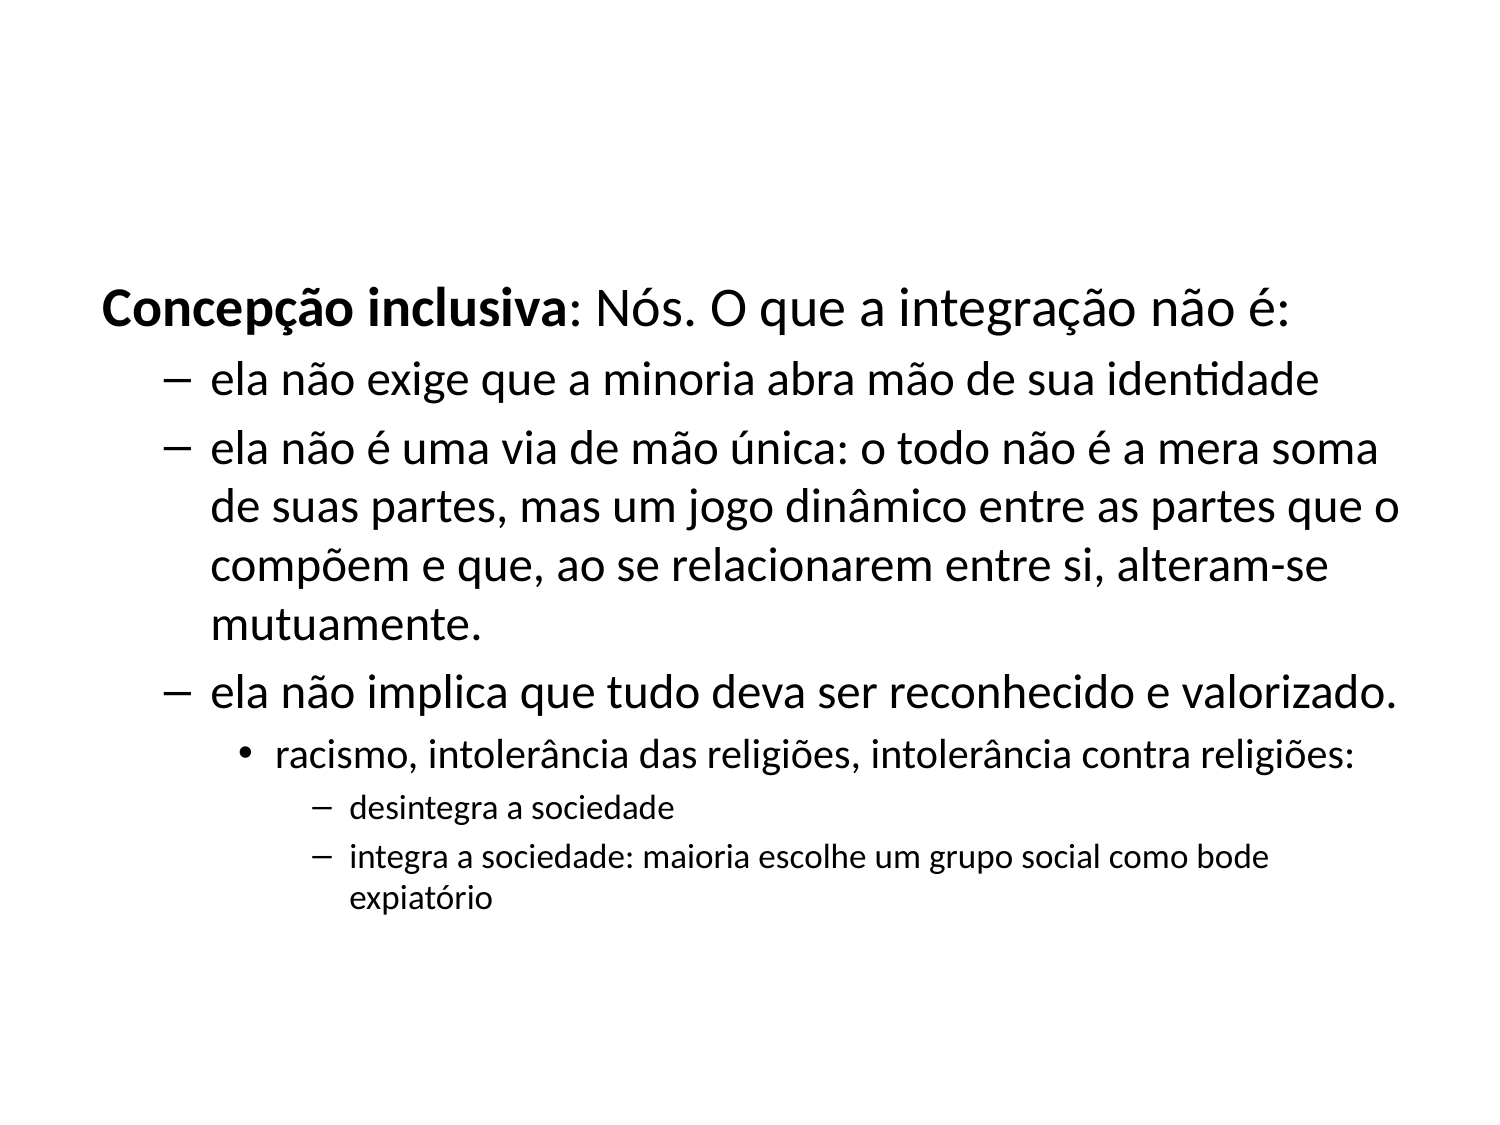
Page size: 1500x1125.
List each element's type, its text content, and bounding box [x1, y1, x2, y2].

list Concepção inclusiva: Nós. O que a integração não é: ela não exige que a minoria abra mão de sua identidade ela não é uma via de mão única: o todo não é a mera soma de suas partes, mas um jogo dinâmico entre as partes que o compõem e que, ao se relacionarem entre si, alteram-se mutuamente. ela não implica que tudo deva ser reconhecido e valorizado. racismo, intolerância das religiões, intolerância contra religiões: desintegra a sociedade integra a sociedade: maioria escolhe um grupo social como bode expiatório [75, 262, 1425, 1005]
